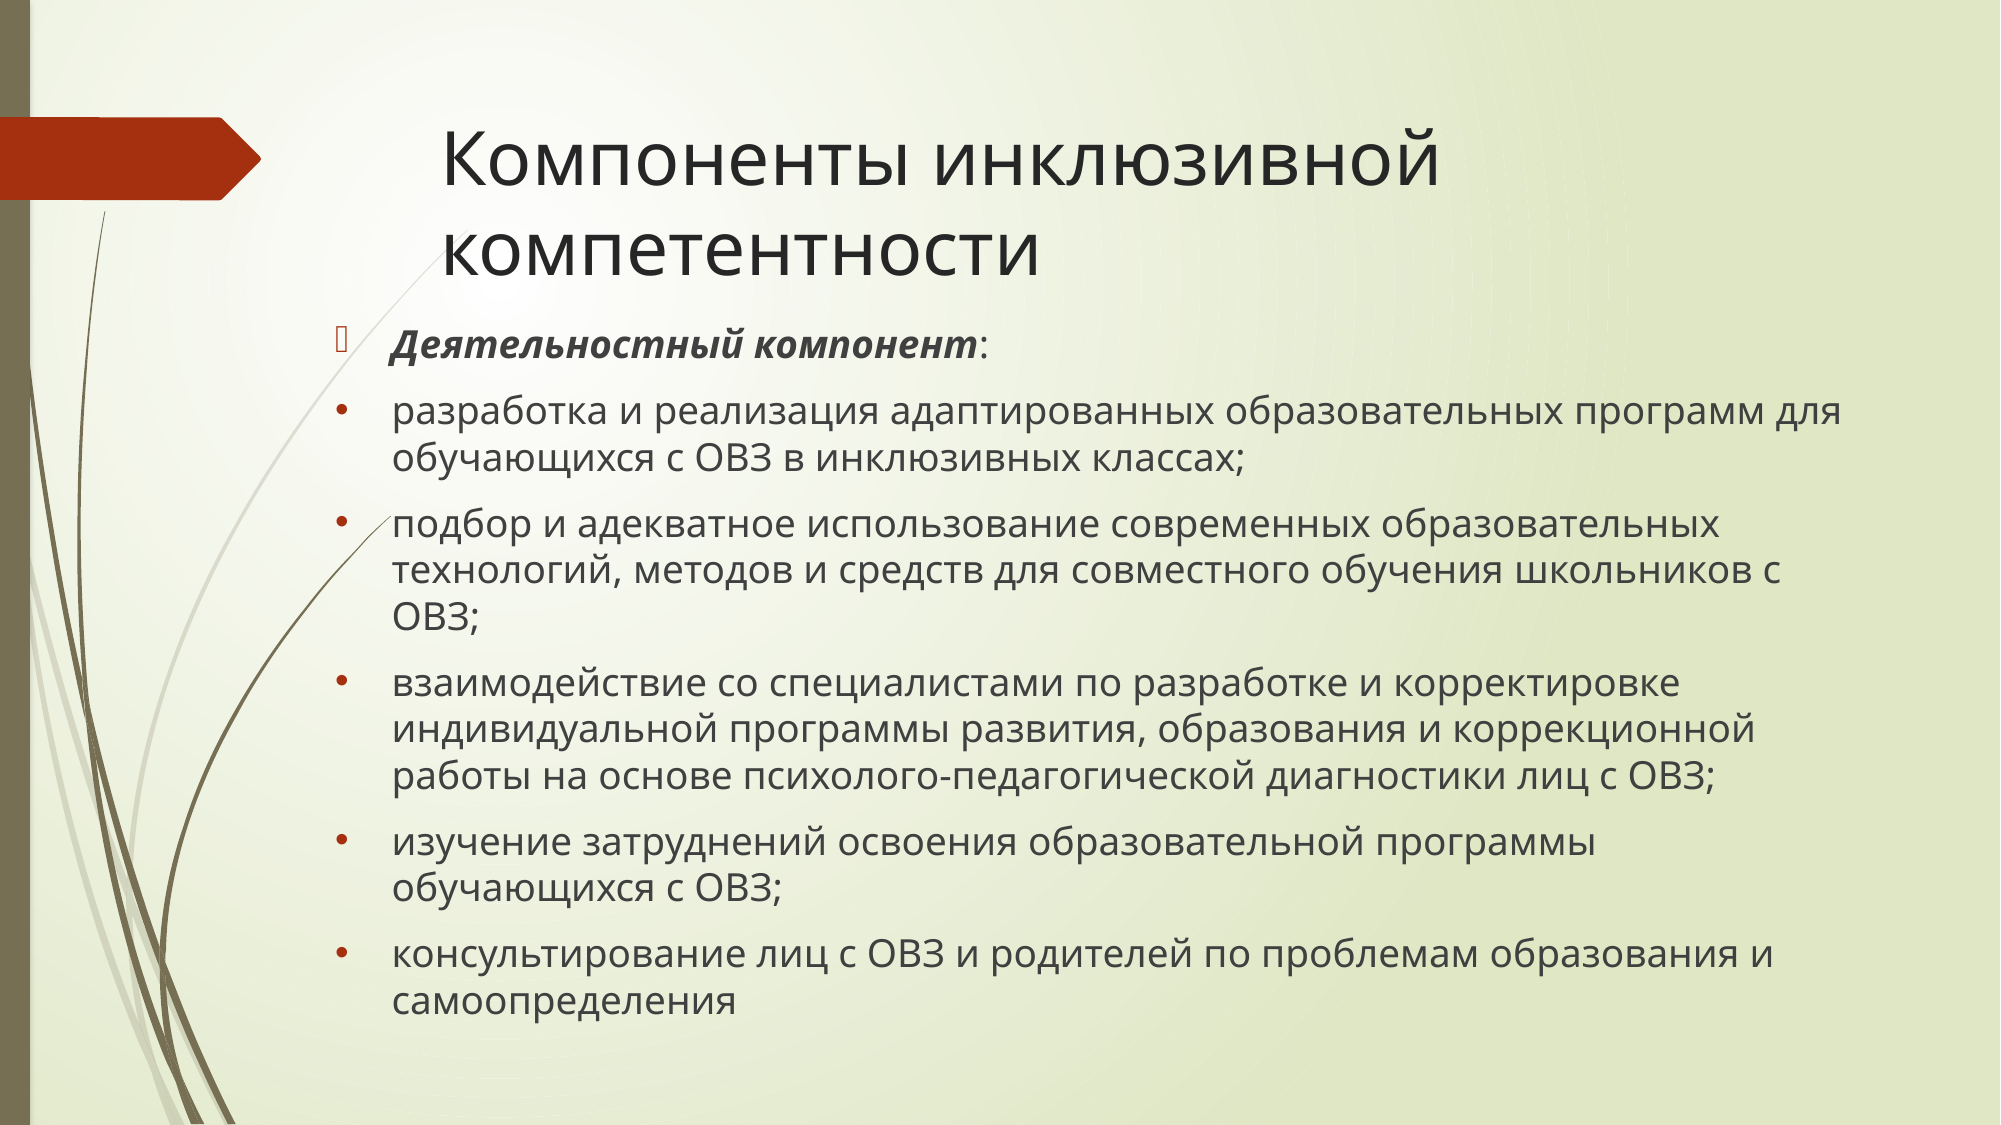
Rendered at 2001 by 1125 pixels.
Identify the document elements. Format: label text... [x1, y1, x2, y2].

title Компоненты инклюзивной компетентности [425, 102, 1888, 312]
list Деятельностный компонент: разработка и реализация адаптированных образовательных программ для обучающихся с ОВЗ в инклюзивных классах; подбор и адекватное использование современных образовательных технологий, методов и средств для совместного обучения школьников с ОВЗ; взаимодействие со специалистами по разработке и корректировке индивидуальной программы развития, образования и коррекционной работы на основе психолого-педагогической диагностики лиц с ОВЗ; изучение затруднений освоения образовательной программы обучающихся с ОВЗ; консультирование лиц с ОВЗ и родителей по проблемам образования и самоопределения [320, 312, 1888, 1033]
